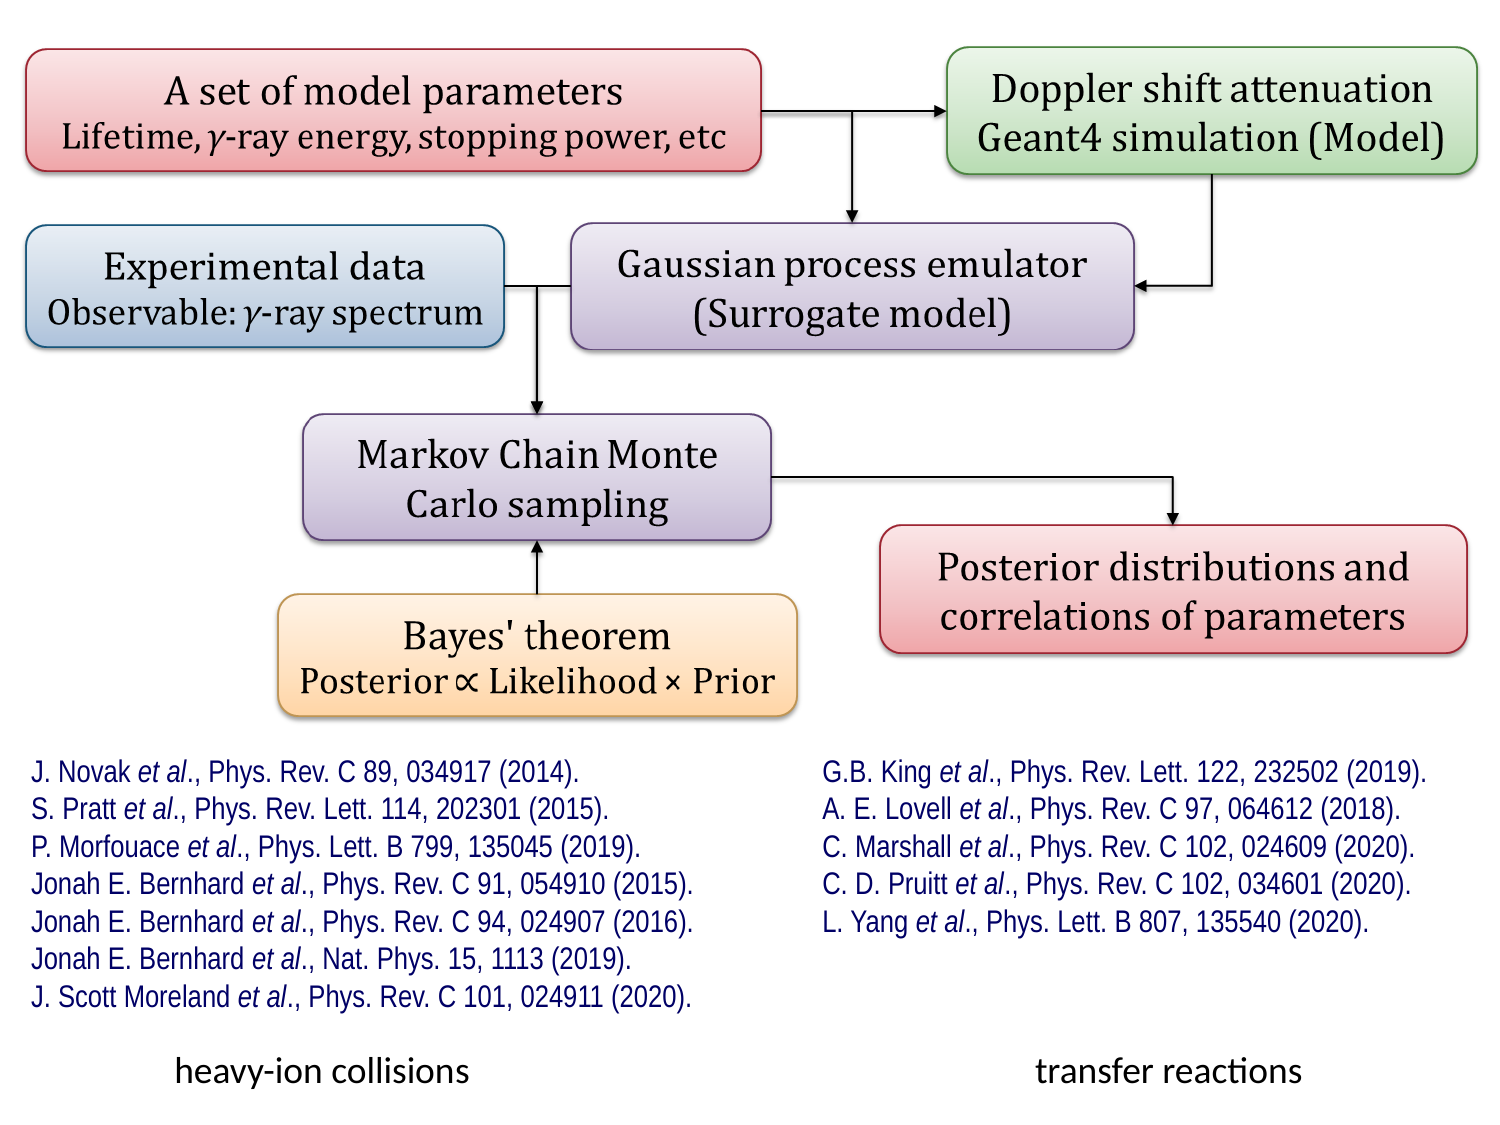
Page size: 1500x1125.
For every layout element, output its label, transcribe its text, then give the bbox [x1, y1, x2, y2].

text_box transfer reactions [1020, 1038, 1376, 1099]
text_box G.B. King et al., Phys. Rev. Lett. 122, 232502 (2019). A. E. Lovell et al., Phys. Rev. C 97, 064612 (2018). C. Marshall et al., Phys. Rev. C 102, 024609 (2020). C. D. Pruitt et al., Phys. Rev. C 102, 034601 (2020). L. Yang et al., Phys. Lett. B 807, 135540 (2020). [807, 743, 1484, 946]
text_box heavy-ion collisions [159, 1038, 515, 1099]
text_box J. Novak et al., Phys. Rev. C 89, 034917 (2014). S. Pratt et al., Phys. Rev. Lett. 114, 202301 (2015). P. Morfouace et al., Phys. Lett. B 799, 135045 (2019). Jonah E. Bernhard et al., Phys. Rev. C 91, 054910 (2015). Jonah E. Bernhard et al., Phys. Rev. C 94, 024907 (2016). Jonah E. Bernhard et al., Nat. Phys. 15, 1113 (2019). J. Scott Moreland et al., Phys. Rev. C 101, 024911 (2020). [16, 743, 750, 1021]
picture [16, 42, 1484, 734]
